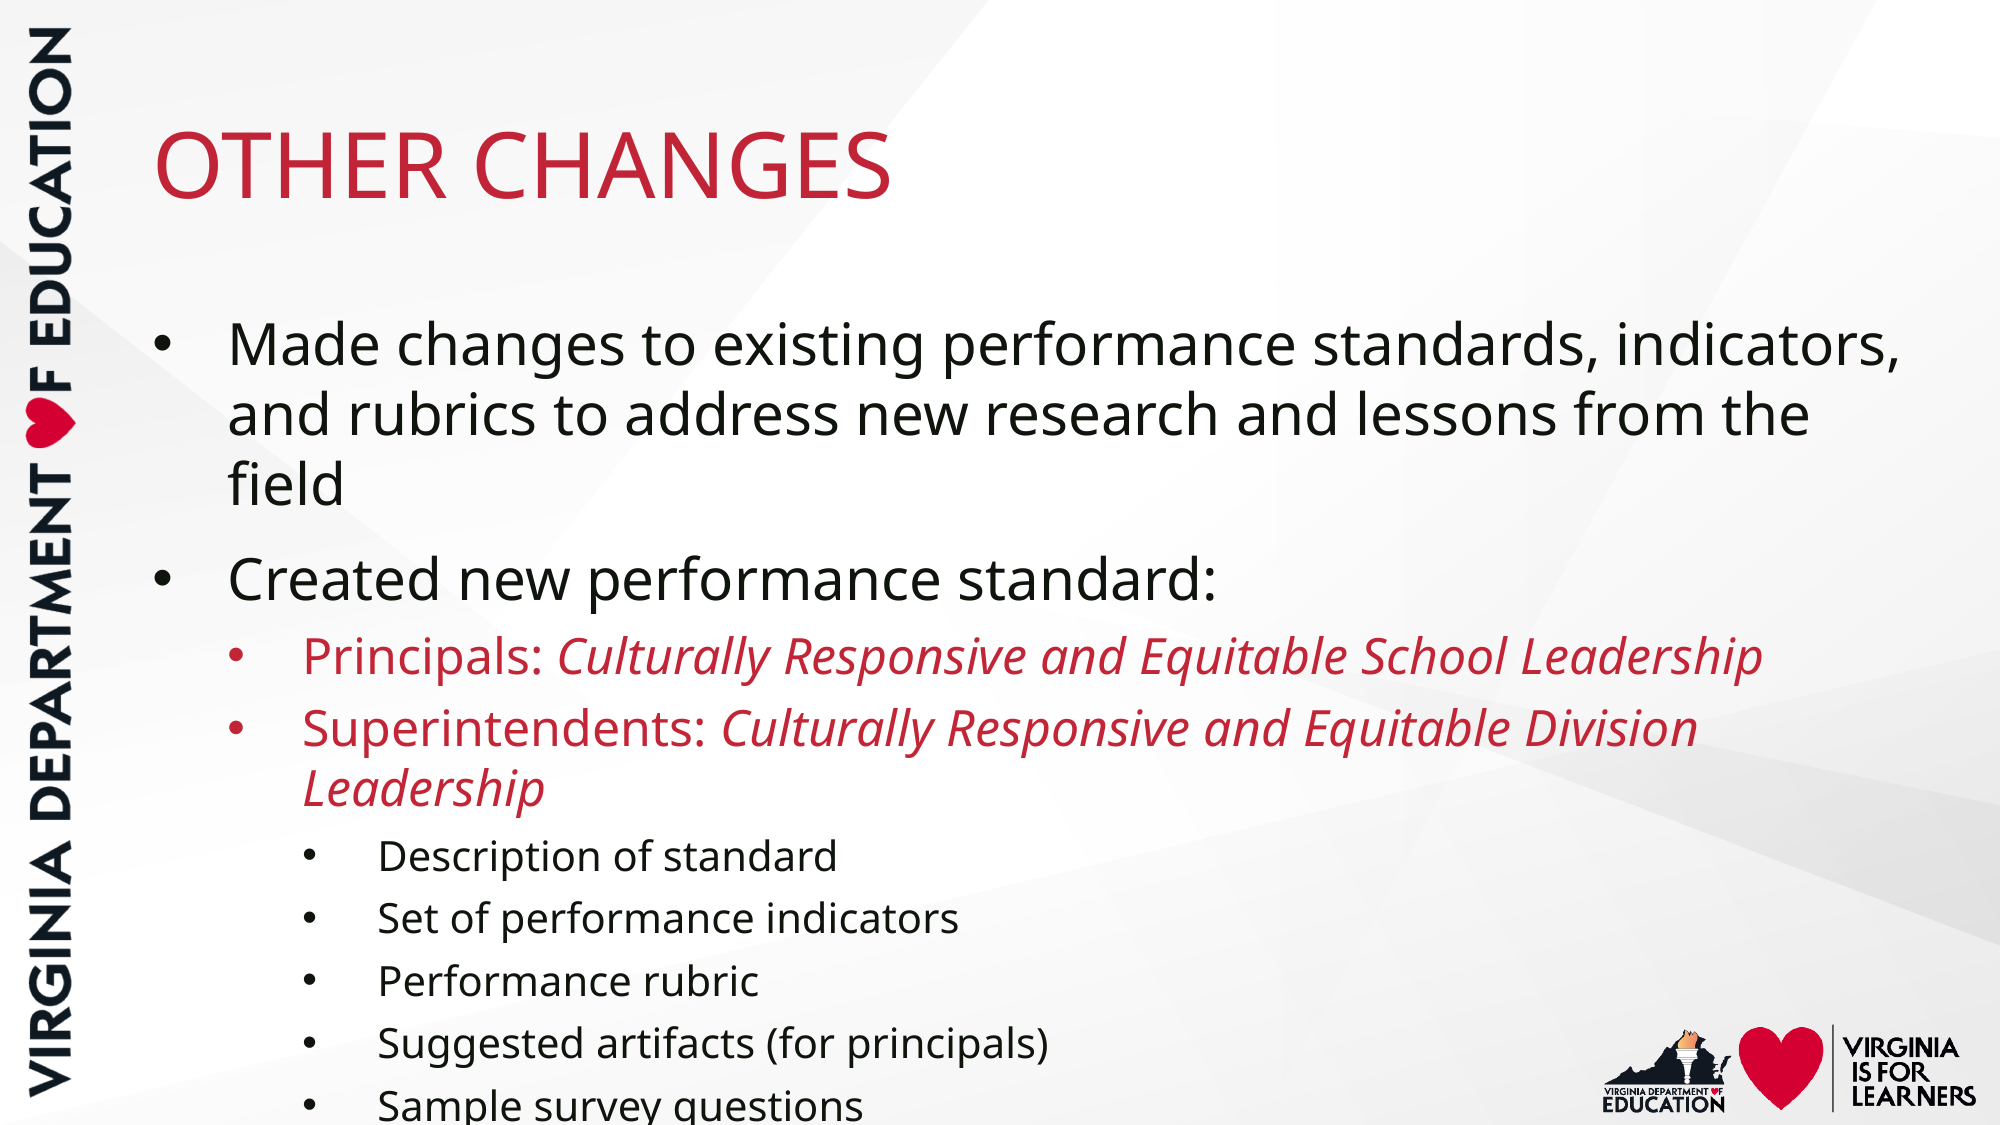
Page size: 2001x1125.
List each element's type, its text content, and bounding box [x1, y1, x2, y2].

picture [0, 0, 2000, 1125]
title OTHER CHANGES [137, 59, 1863, 278]
list Made changes to existing performance standards, indicators, and rubrics to address new research and lessons from the field Created new performance standard: Principals: Culturally Responsive and Equitable School Leadership Superintendents: Culturally Responsive and Equitable Division Leadership Description of standard Set of performance indicators Performance rubric Suggested artifacts (for principals) Sample survey questions [137, 299, 1928, 1041]
